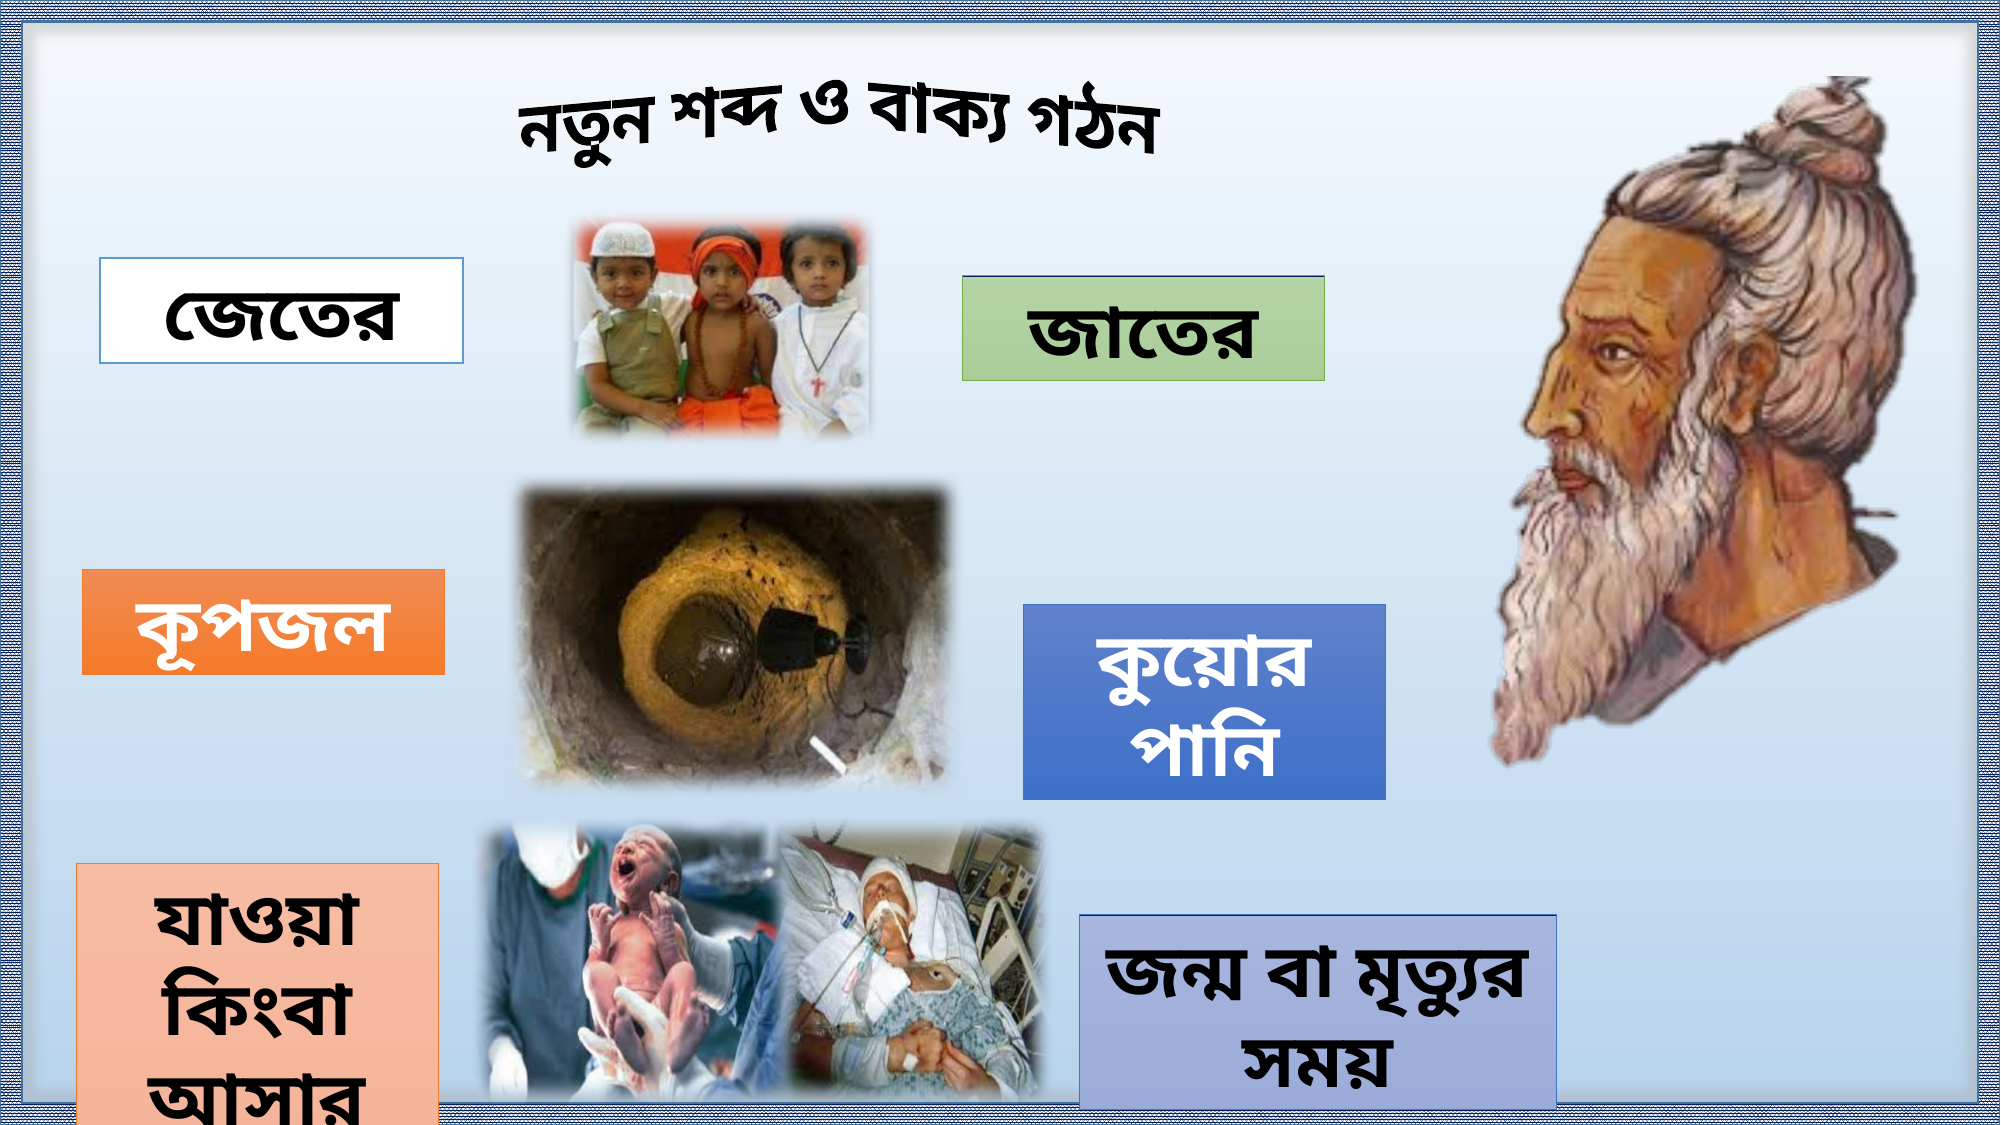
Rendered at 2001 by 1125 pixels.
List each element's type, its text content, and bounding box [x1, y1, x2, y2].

text_box কুয়োর পানি [1023, 604, 1386, 800]
text_box জাতের [962, 275, 1325, 381]
text_box জন্ম বা মৃত্যুর সময় [1079, 914, 1557, 1110]
text_box [0, 0, 2000, 1125]
picture [504, 471, 964, 799]
text_box কূপজল [82, 569, 445, 675]
text_box যাওয়া কিংবা আসার বেলায় [76, 863, 439, 1125]
text_box জেতের [99, 257, 464, 364]
picture [563, 210, 879, 448]
picture [470, 814, 1054, 1109]
picture [1441, 76, 2000, 855]
